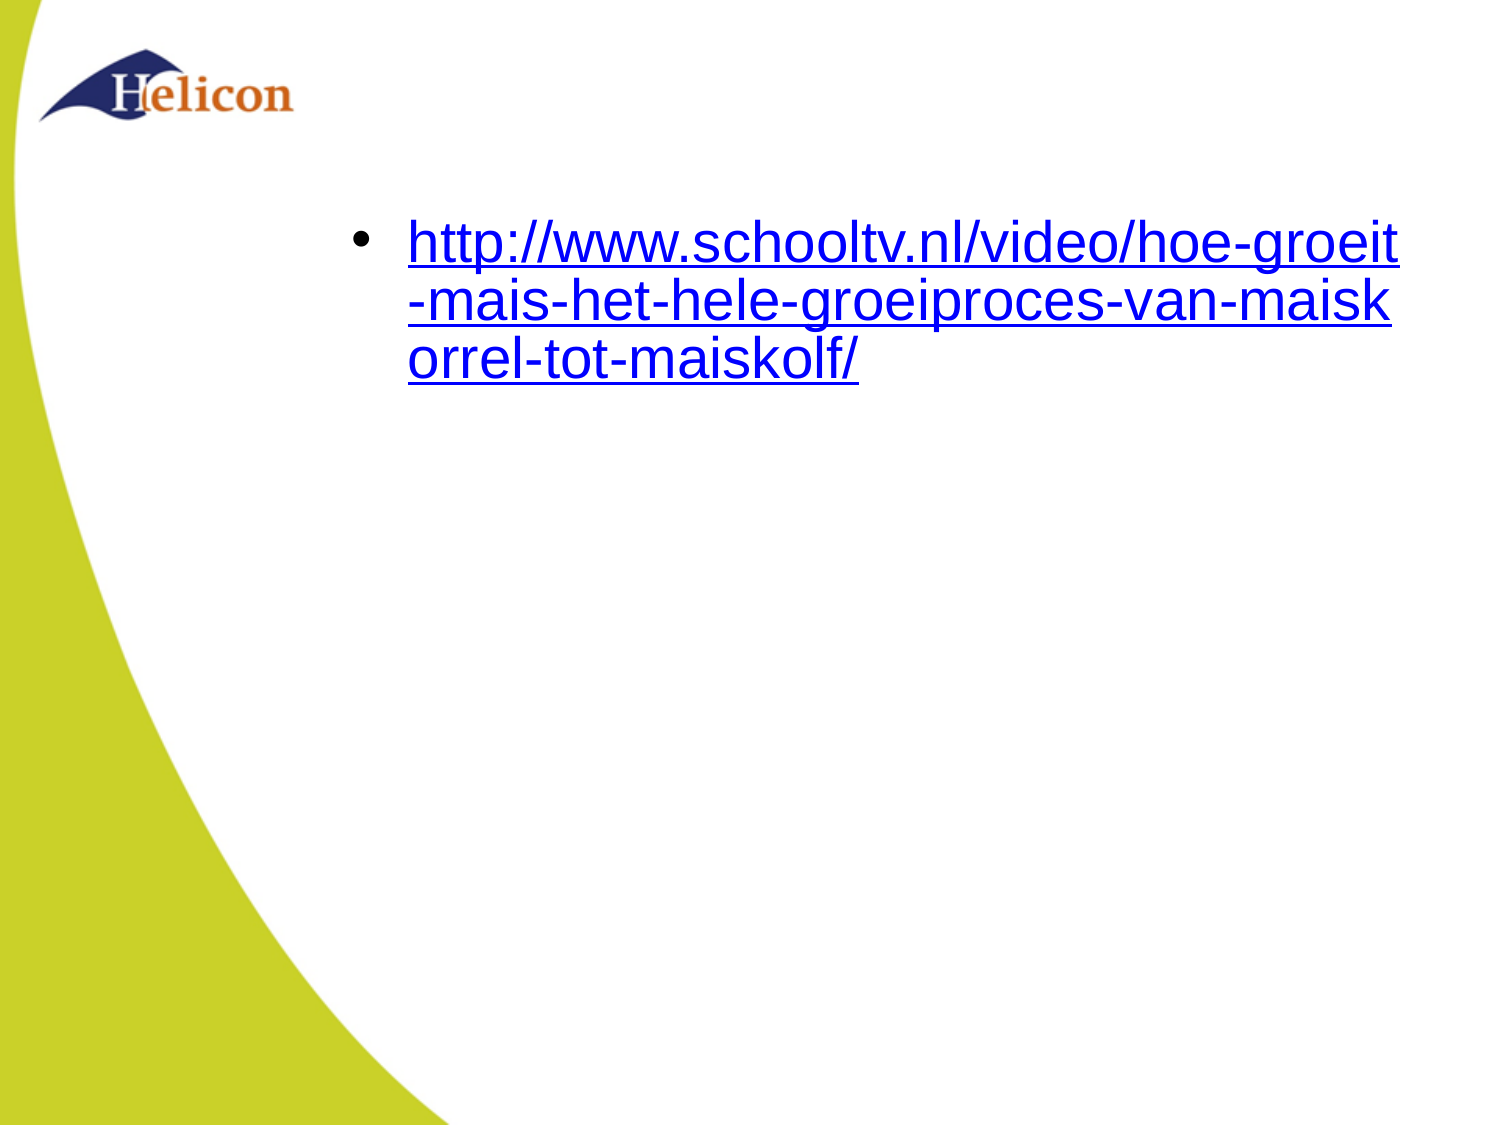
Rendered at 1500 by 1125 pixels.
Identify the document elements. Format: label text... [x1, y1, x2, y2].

list http://www.schooltv.nl/video/hoe-groeit-mais-het-hele-groeiproces-van-maiskorrel-tot-maiskolf/ [336, 196, 1425, 1005]
picture [0, 0, 1500, 1125]
